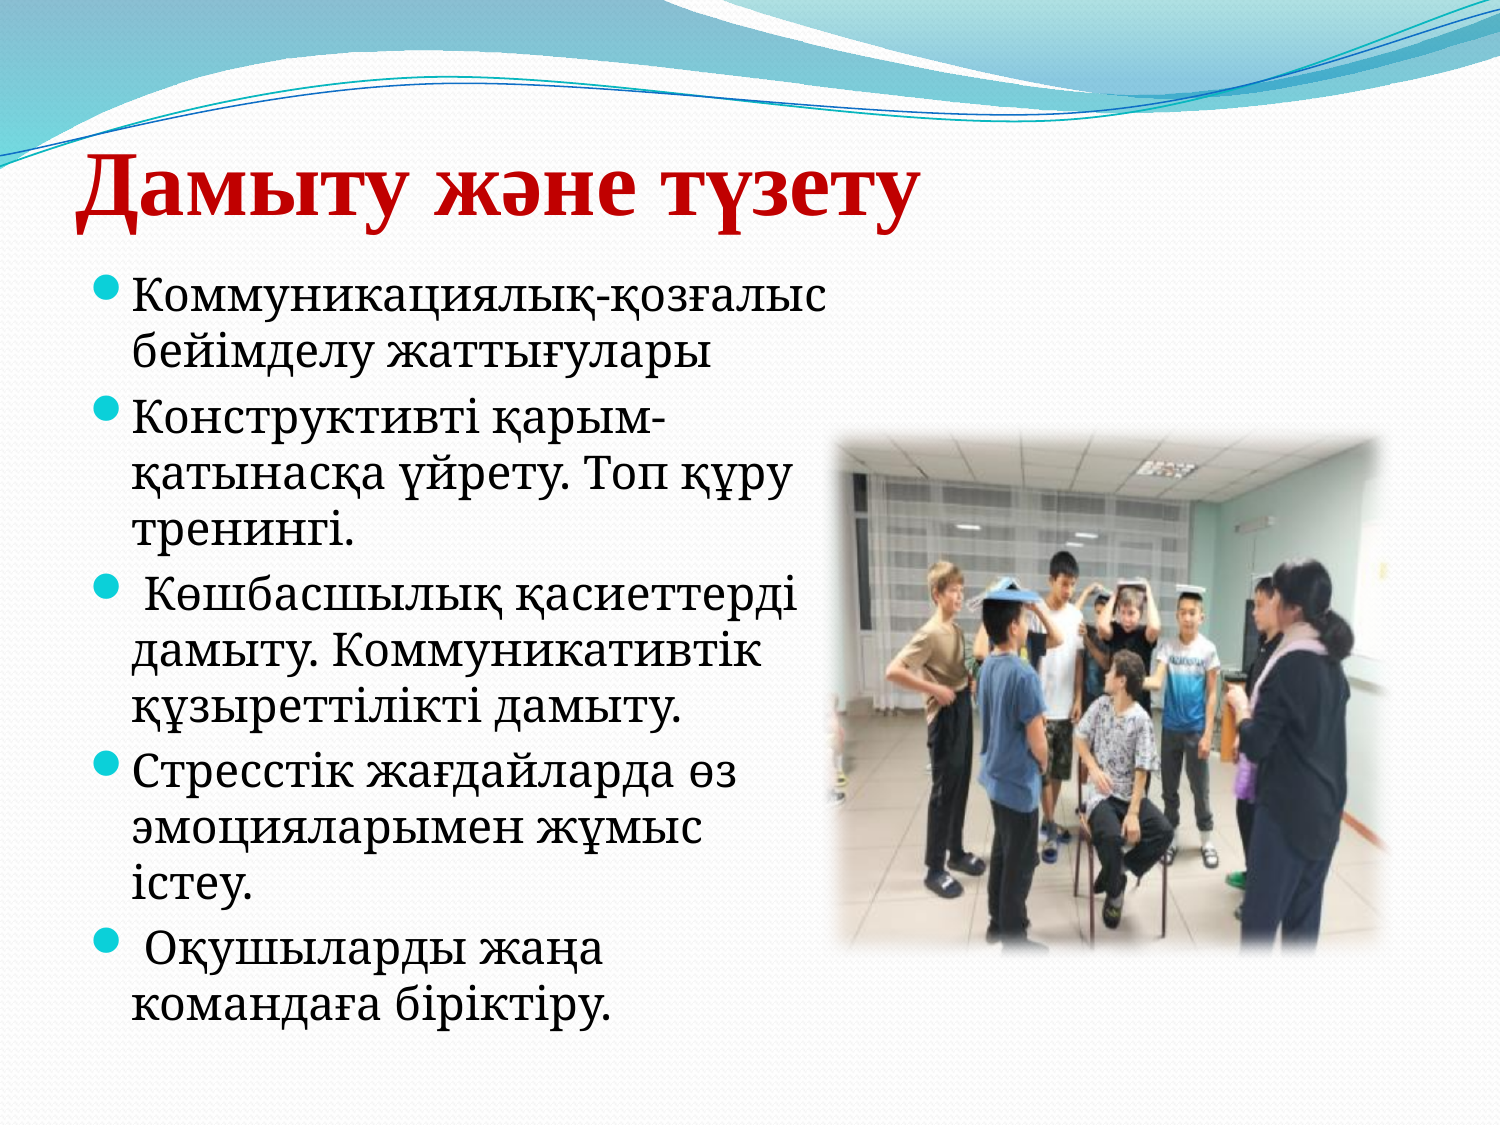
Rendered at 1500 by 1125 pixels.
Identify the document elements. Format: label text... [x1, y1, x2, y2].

list Коммуникациялық-қозғалыс бейімделу жаттығулары Конструктивті қарым-қатынасқа үйрету. Топ құру тренингі. Көшбасшылық қасиеттерді дамыту. Коммуникативтік құзыреттілікті дамыту. Стресстік жағдайларда өз эмоцияларымен жұмыс істеу. Оқушыларды жаңа командаға біріктіру. [75, 257, 844, 1038]
picture [820, 421, 1395, 962]
title Дамыту және түзету [75, 115, 1425, 235]
